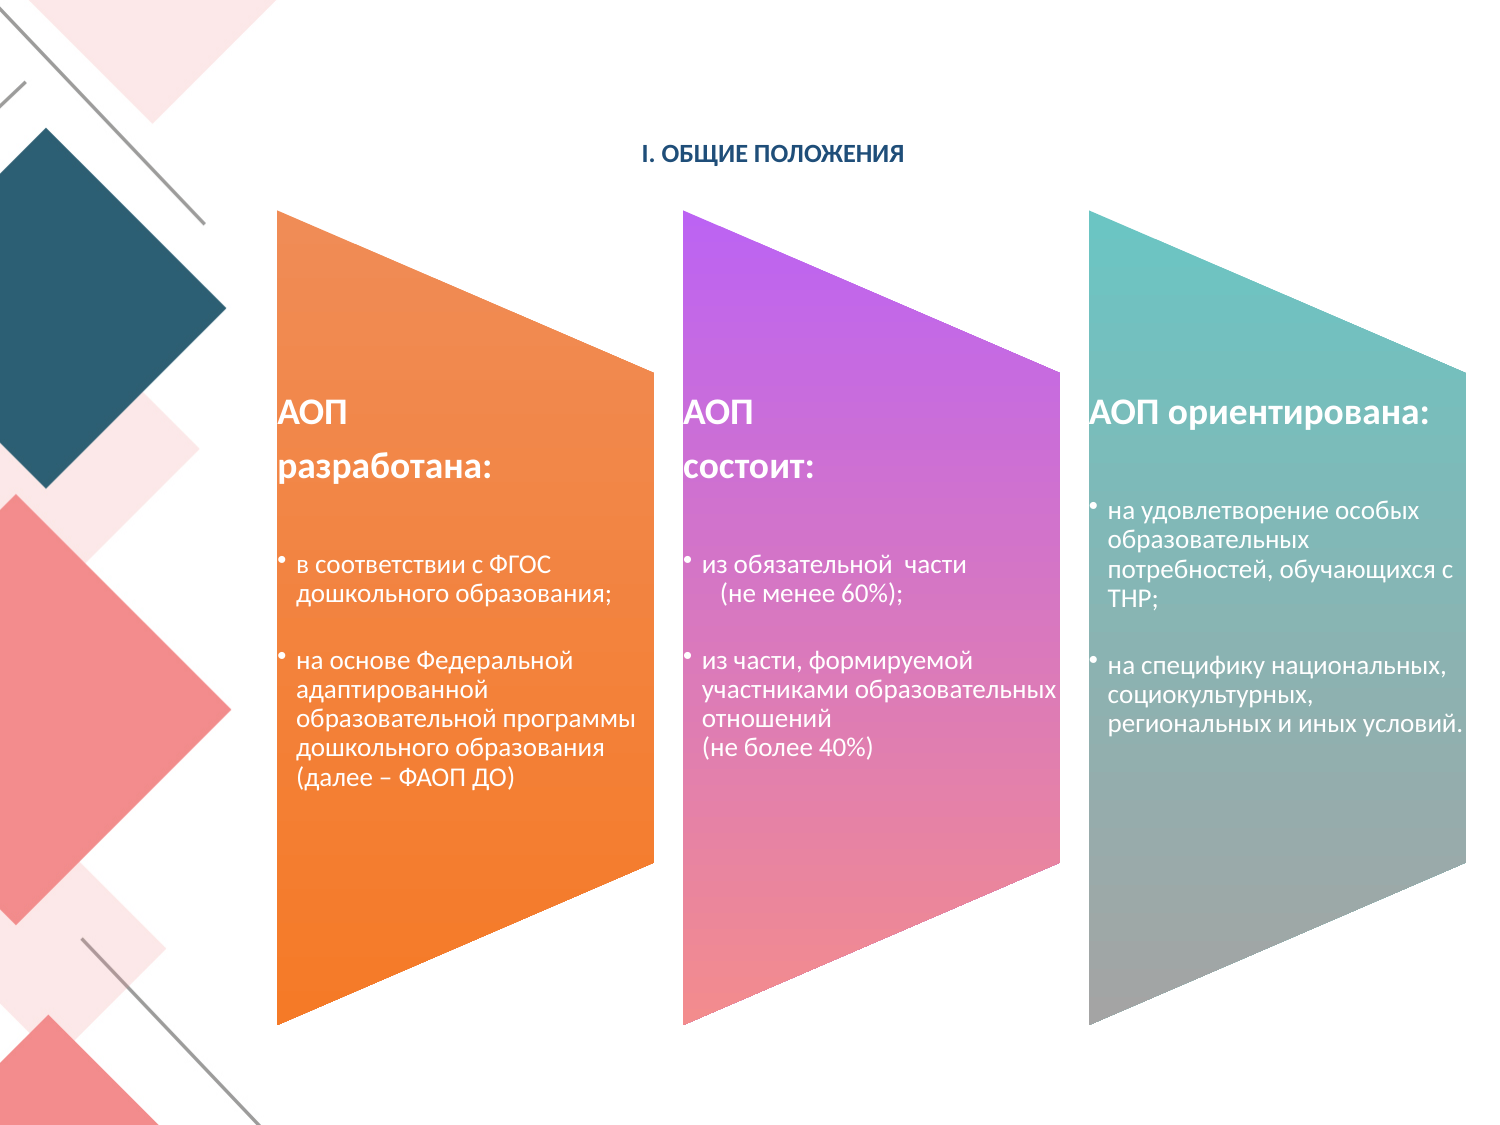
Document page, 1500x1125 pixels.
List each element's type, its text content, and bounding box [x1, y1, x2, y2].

title I. ОБЩИЕ ПОЛОЖЕНИЯ [126, 132, 1420, 215]
picture [0, 0, 1500, 1125]
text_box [276, 210, 1467, 1025]
